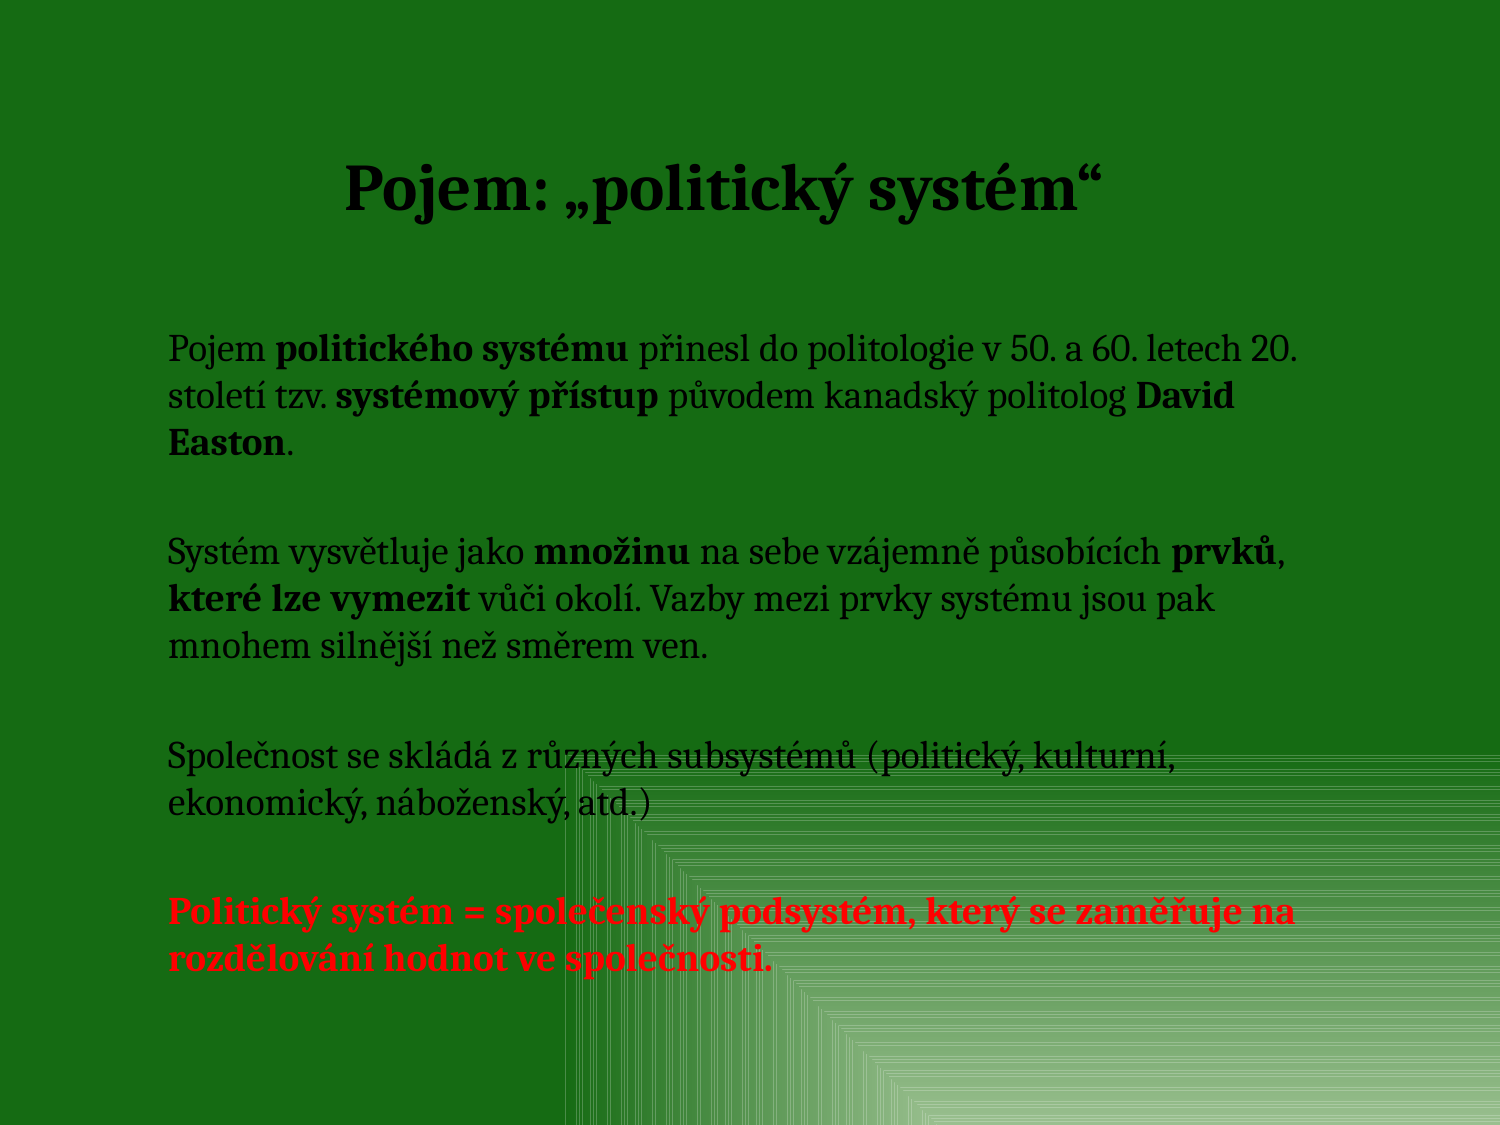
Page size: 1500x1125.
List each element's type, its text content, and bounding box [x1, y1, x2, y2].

list Pojem politického systému přinesl do politologie v 50. a 60. letech 20. století tzv. systémový přístup původem kanadský politolog David Easton. Systém vysvětluje jako množinu na sebe vzájemně působících prvků, které lze vymezit vůči okolí. Vazby mezi prvky systému jsou pak mnohem silnější než směrem ven. Společnost se skládá z různých subsystémů (politický, kulturní, ekonomický, náboženský, atd.) Politický systém = společenský podsystém, který se zaměřuje na rozdělování hodnot ve společnosti. [100, 314, 1376, 990]
title Pojem: „politický systém“ [49, 89, 1400, 278]
